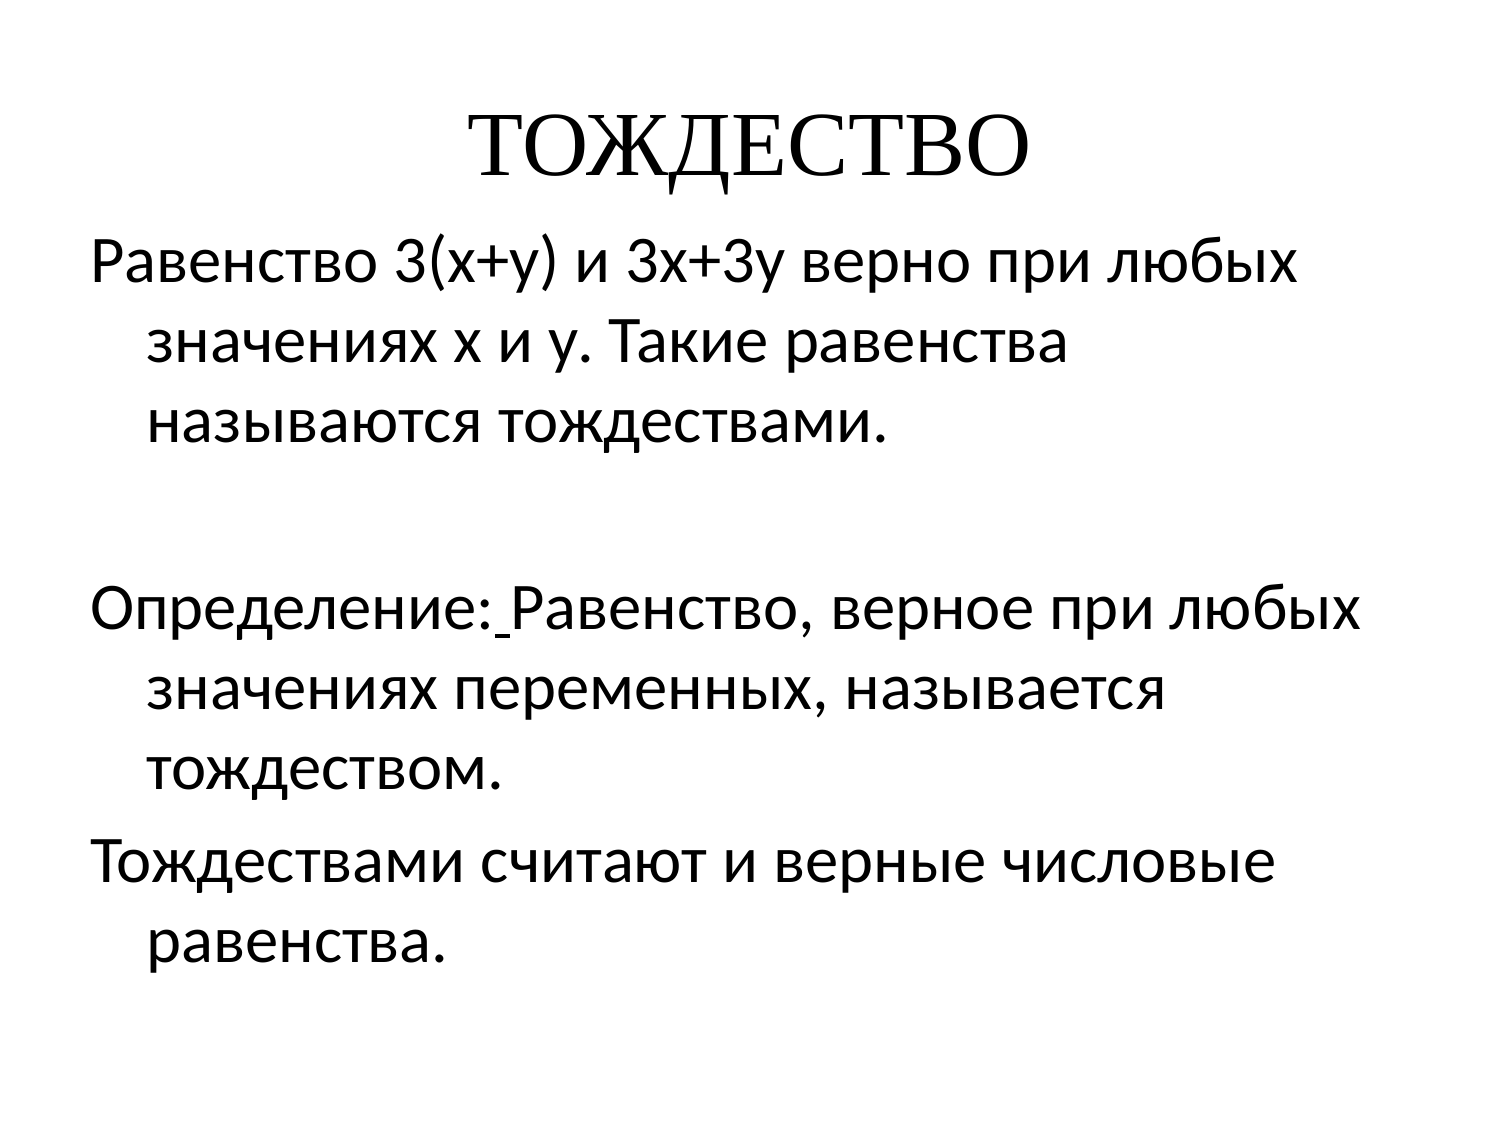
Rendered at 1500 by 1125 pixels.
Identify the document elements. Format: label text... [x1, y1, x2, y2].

list Равенство 3(х+у) и 3х+3у верно при любых значениях х и у. Такие равенства называются тождествами. Определение: Равенство, верное при любых значениях переменных, называется тождеством. Тождествами считают и верные числовые равенства. [75, 208, 1425, 1005]
title ТОЖДЕСТВО [75, 45, 1425, 208]
